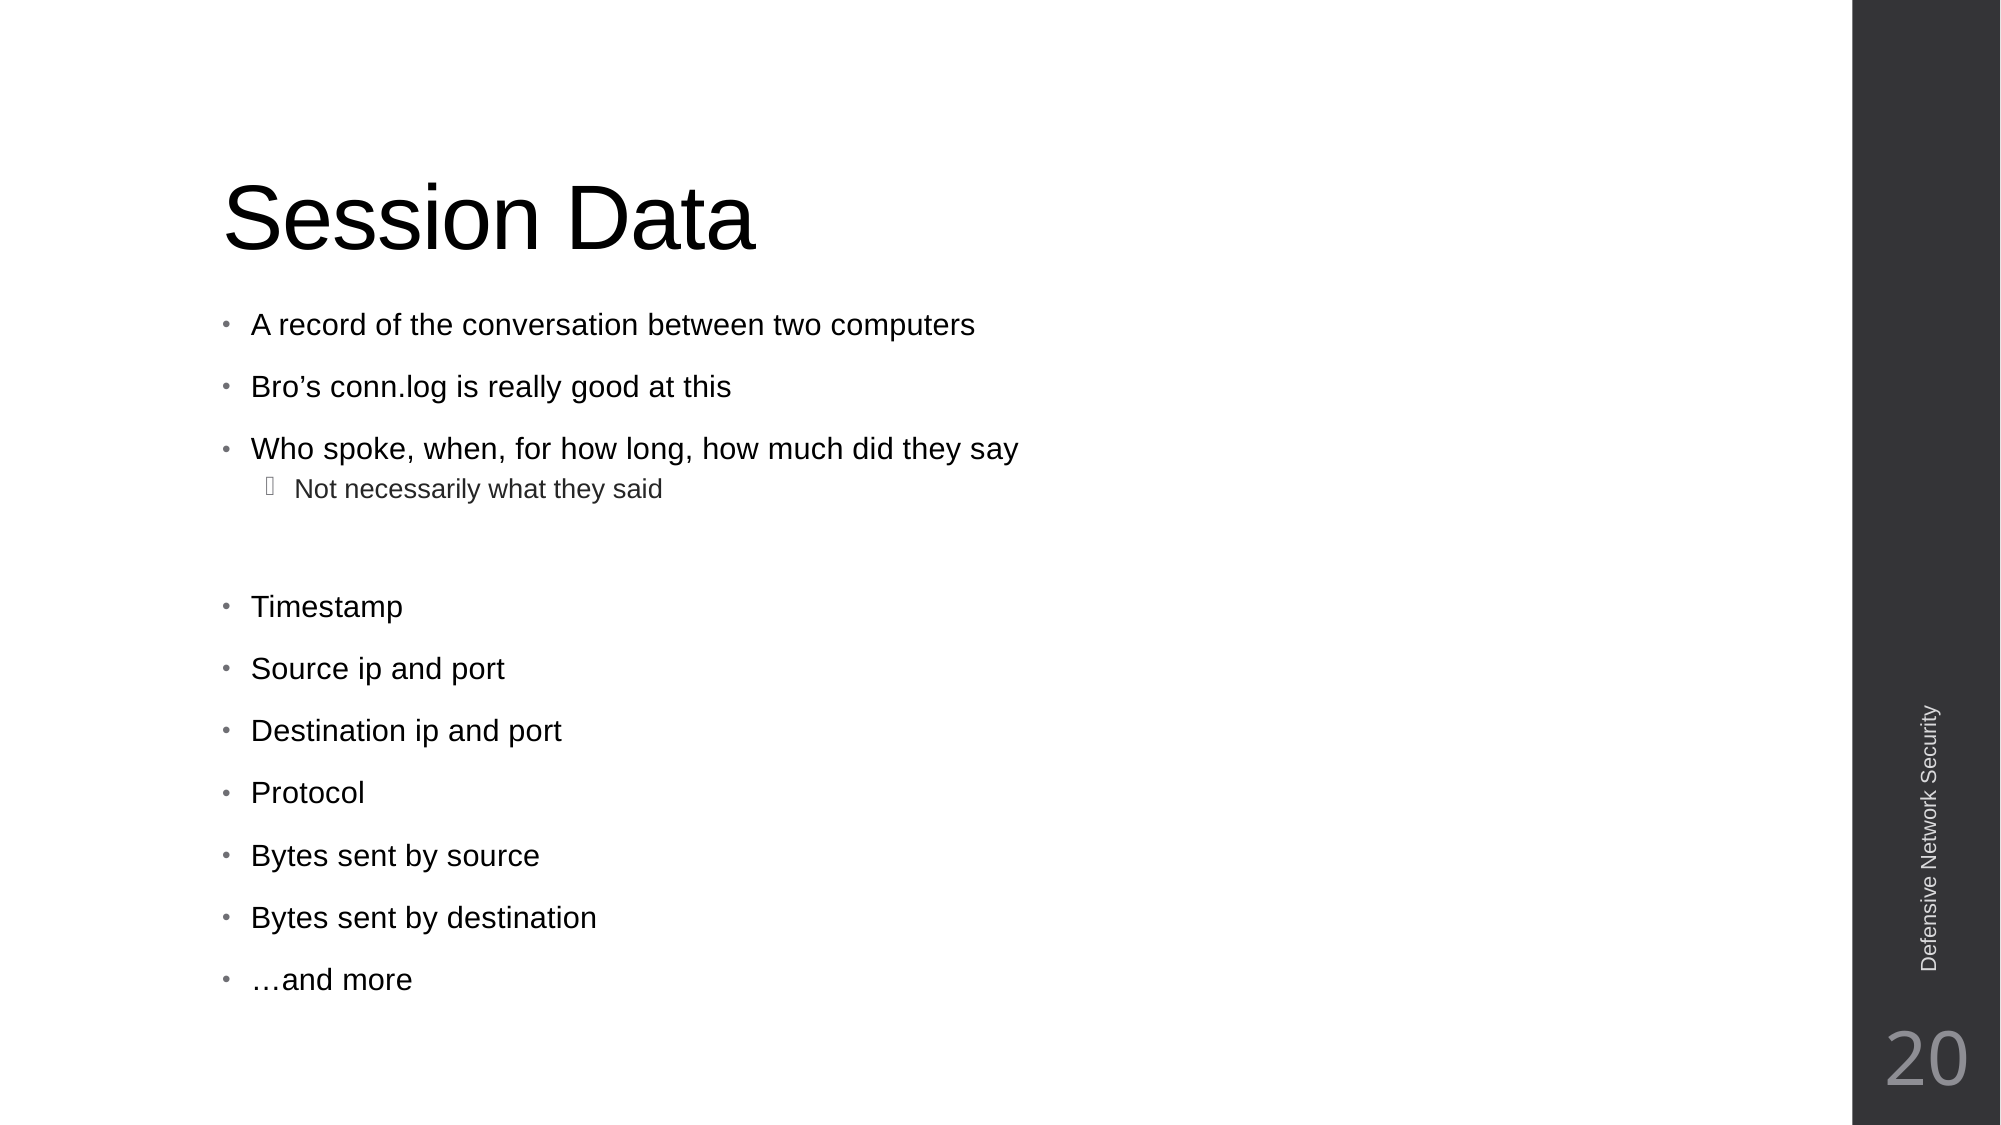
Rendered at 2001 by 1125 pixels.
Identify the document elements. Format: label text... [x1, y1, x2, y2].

list A record of the conversation between two computers Bro’s conn.log is really good at this Who spoke, when, for how long, how much did they say Not necessarily what they said Timestamp Source ip and port Destination ip and port Protocol Bytes sent by source Bytes sent by destination …and more [206, 299, 1617, 1014]
footer Defensive Network Security [1897, 400, 1958, 988]
title Session Data [206, 60, 1797, 278]
slide_number 20 [1852, 1012, 2000, 1110]
